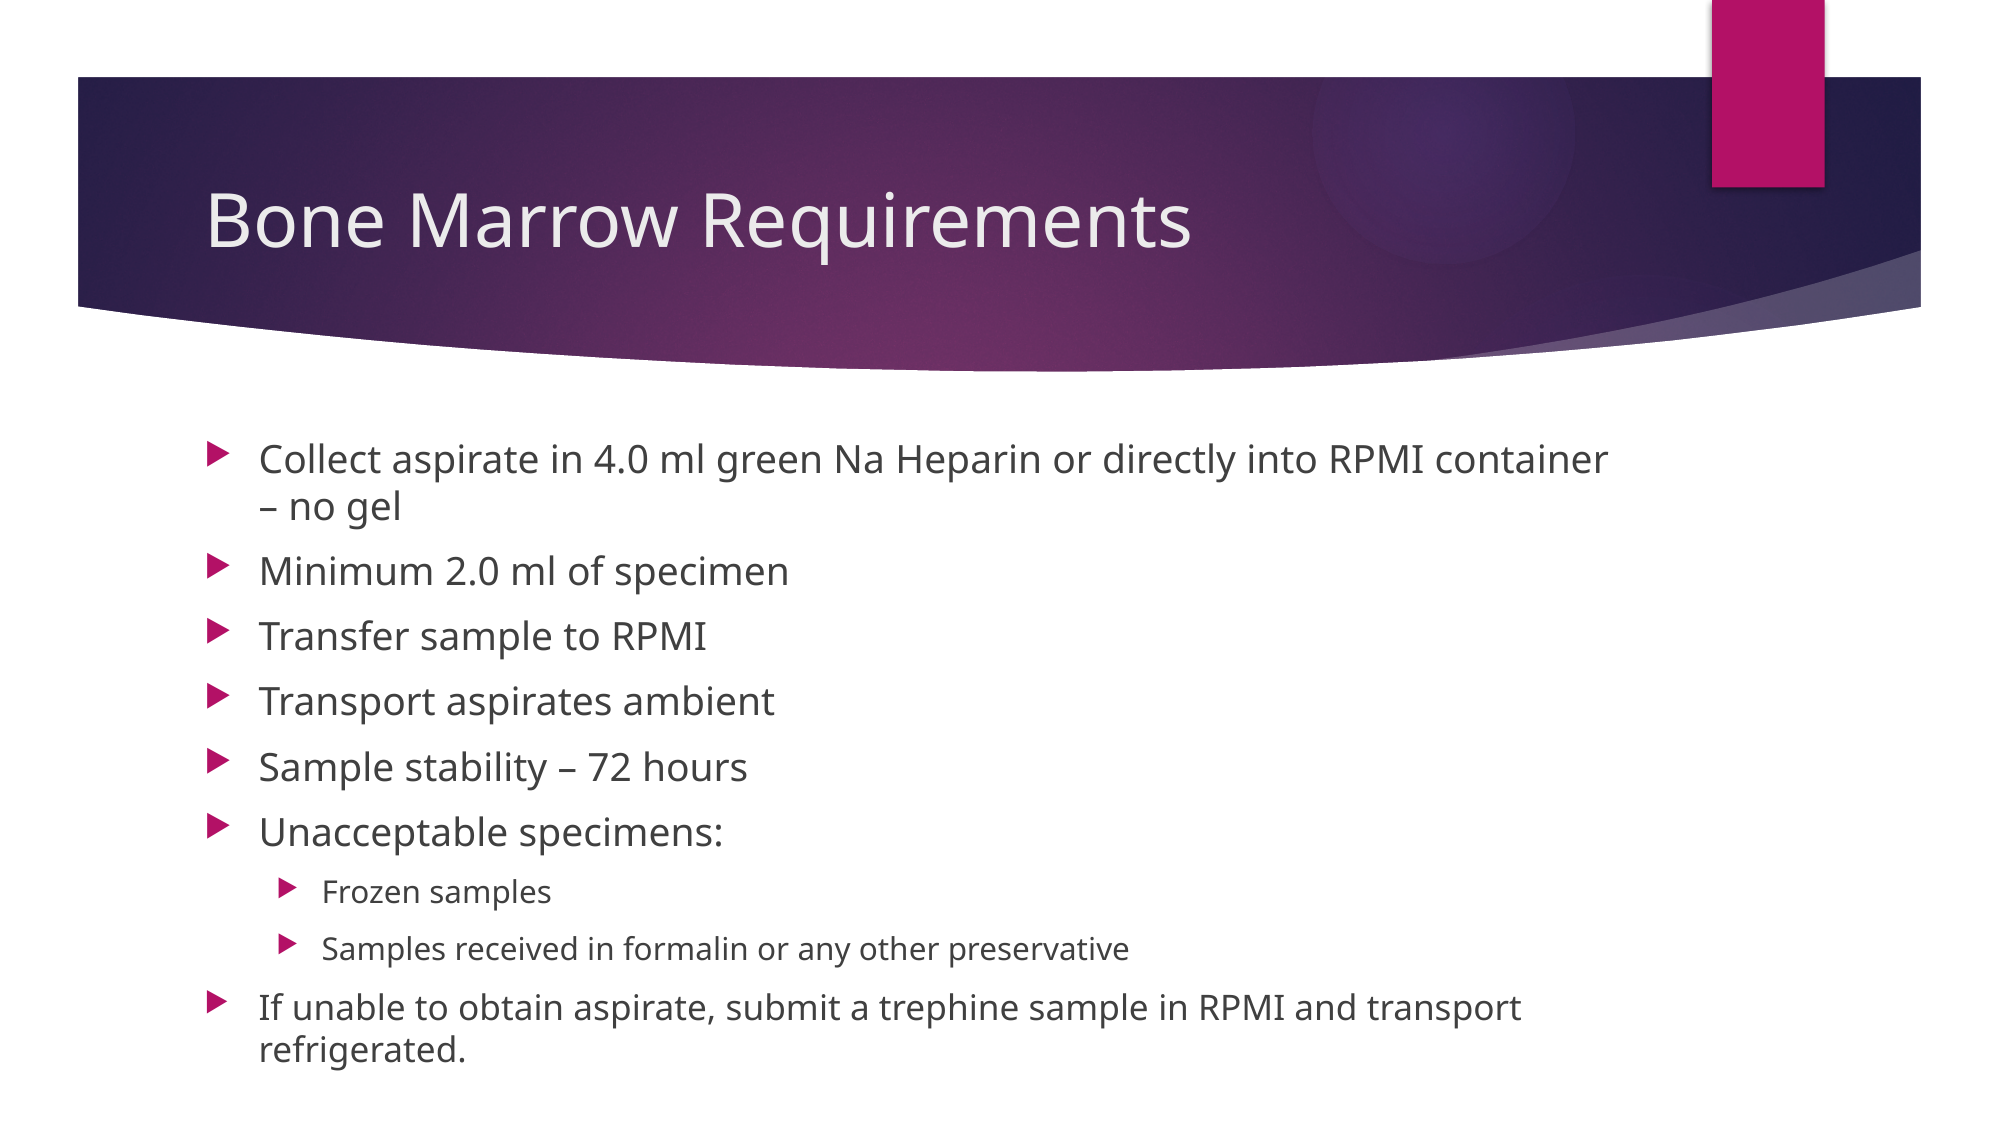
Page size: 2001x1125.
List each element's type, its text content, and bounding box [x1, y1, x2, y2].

list Collect aspirate in 4.0 ml green Na Heparin or directly into RPMI container – no gel Minimum 2.0 ml of specimen Transfer sample to RPMI Transport aspirates ambient Sample stability – 72 hours Unacceptable specimens: Frozen samples Samples received in formalin or any other preservative If unable to obtain aspirate, submit a trephine sample in RPMI and transport refrigerated. [189, 427, 1638, 1080]
title Bone Marrow Requirements [189, 159, 1627, 276]
